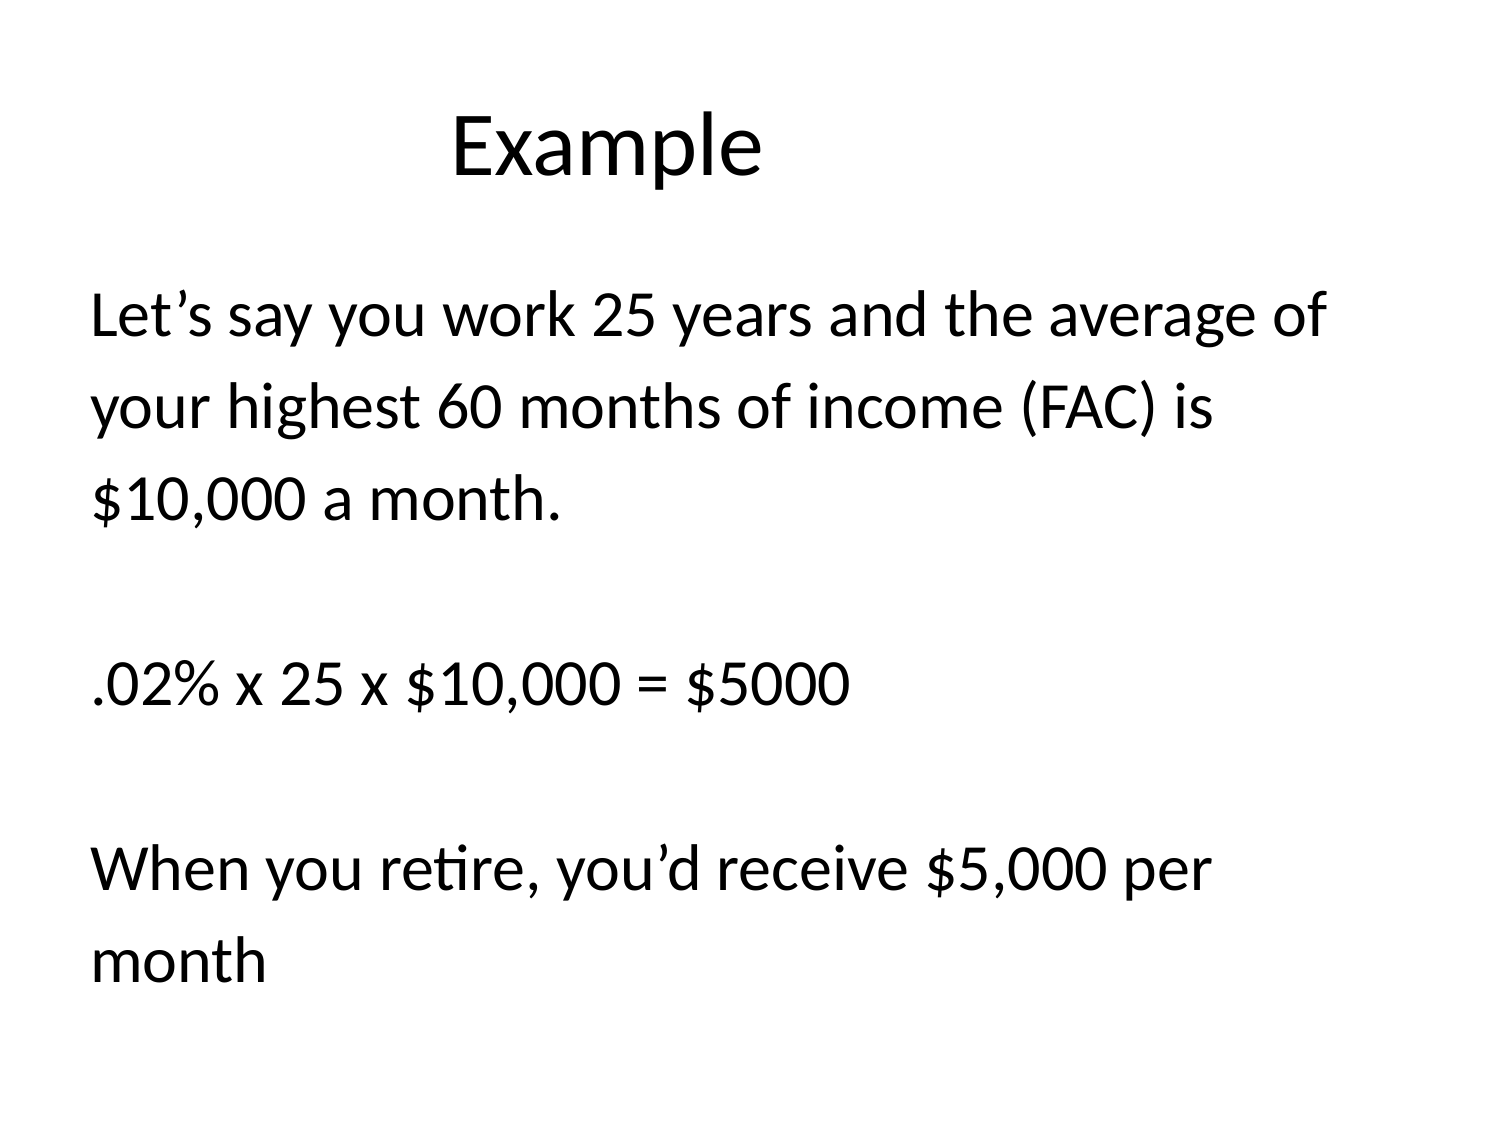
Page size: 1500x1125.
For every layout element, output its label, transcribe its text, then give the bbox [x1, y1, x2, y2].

title Example [75, 45, 1425, 233]
list Let’s say you work 25 years and the average of your highest 60 months of income (FAC) is $10,000 a month. .02% x 25 x $10,000 = $5000 When you retire, you’d receive $5,000 per month [75, 262, 1425, 1005]
